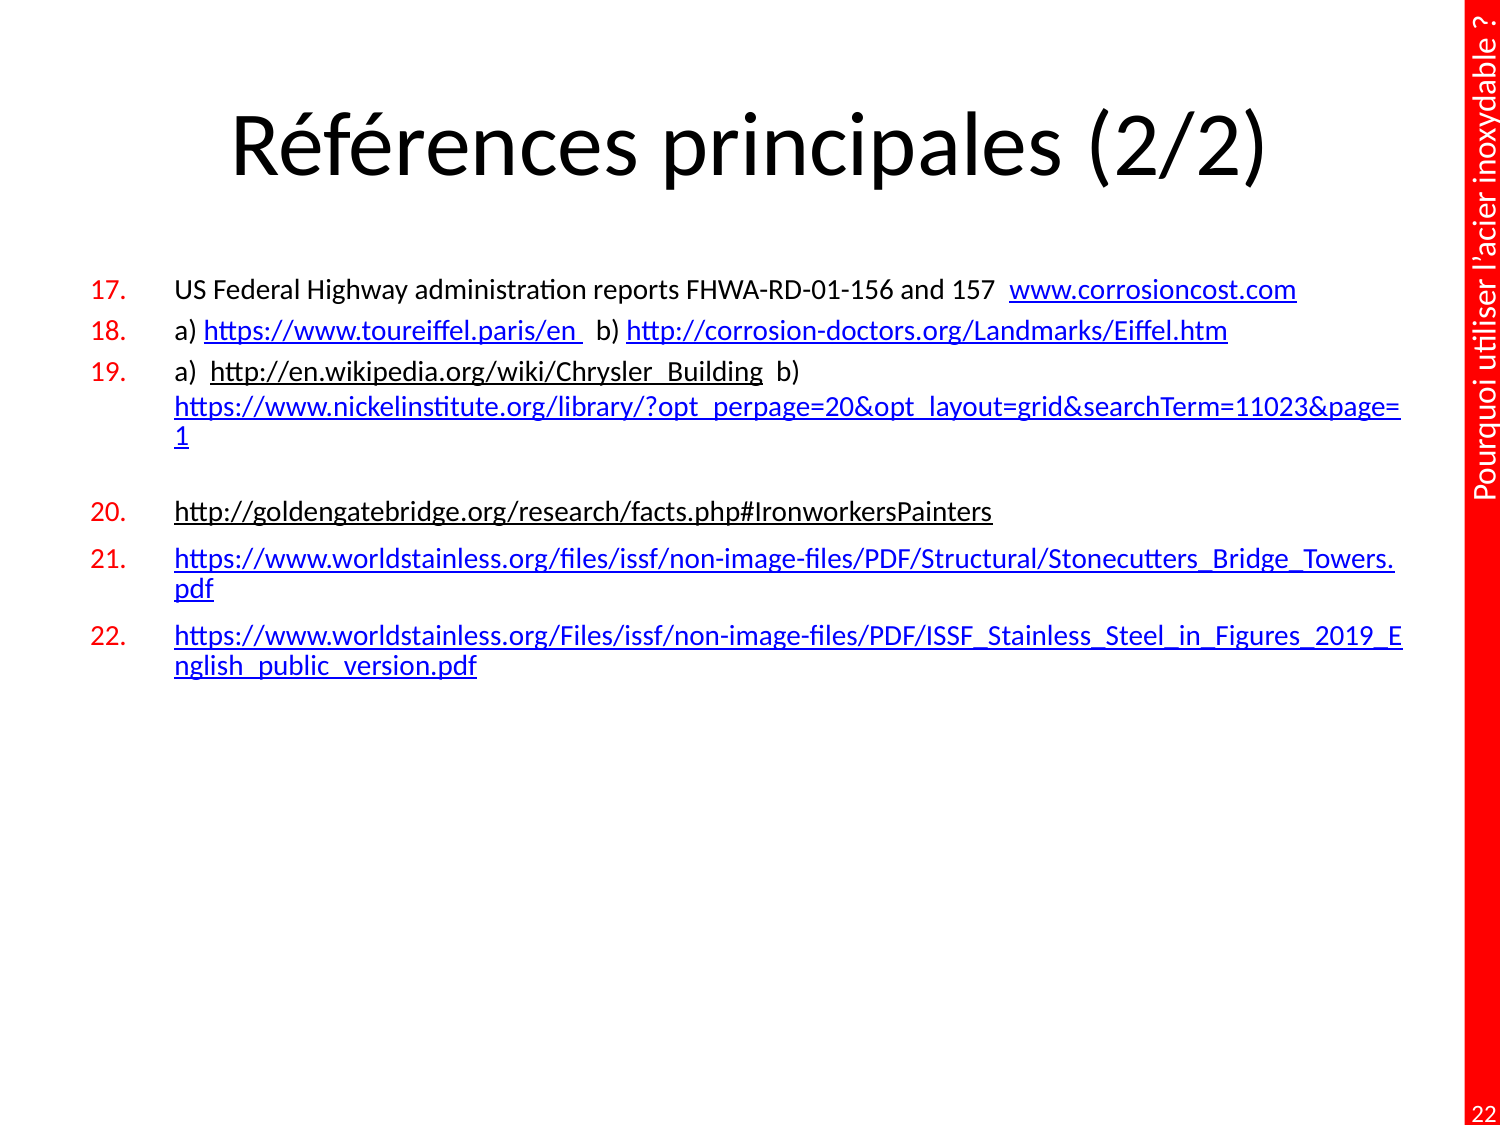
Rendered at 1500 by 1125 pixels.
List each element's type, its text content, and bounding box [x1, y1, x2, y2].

title Références principales (2/2) [75, 45, 1425, 233]
list US Federal Highway administration reports FHWA-RD-01-156 and 157 www.corrosioncost.com a) https://www.toureiffel.paris/en b) http://corrosion-doctors.org/Landmarks/Eiffel.htm a) http://en.wikipedia.org/wiki/Chrysler_Building b) https://www.nickelinstitute.org/library/?opt_perpage=20&opt_layout=grid&searchTerm=11023&page=1 http://goldengatebridge.org/research/facts.php#IronworkersPainters https://www.worldstainless.org/files/issf/non-image-files/PDF/Structural/Stonecutters_Bridge_Towers.pdf https://www.worldstainless.org/Files/issf/non-image-files/PDF/ISSF_Stainless_Steel_in_Figures_2019_English_public_version.pdf [75, 262, 1425, 1071]
slide_number 22 [1446, 1082, 1500, 1125]
